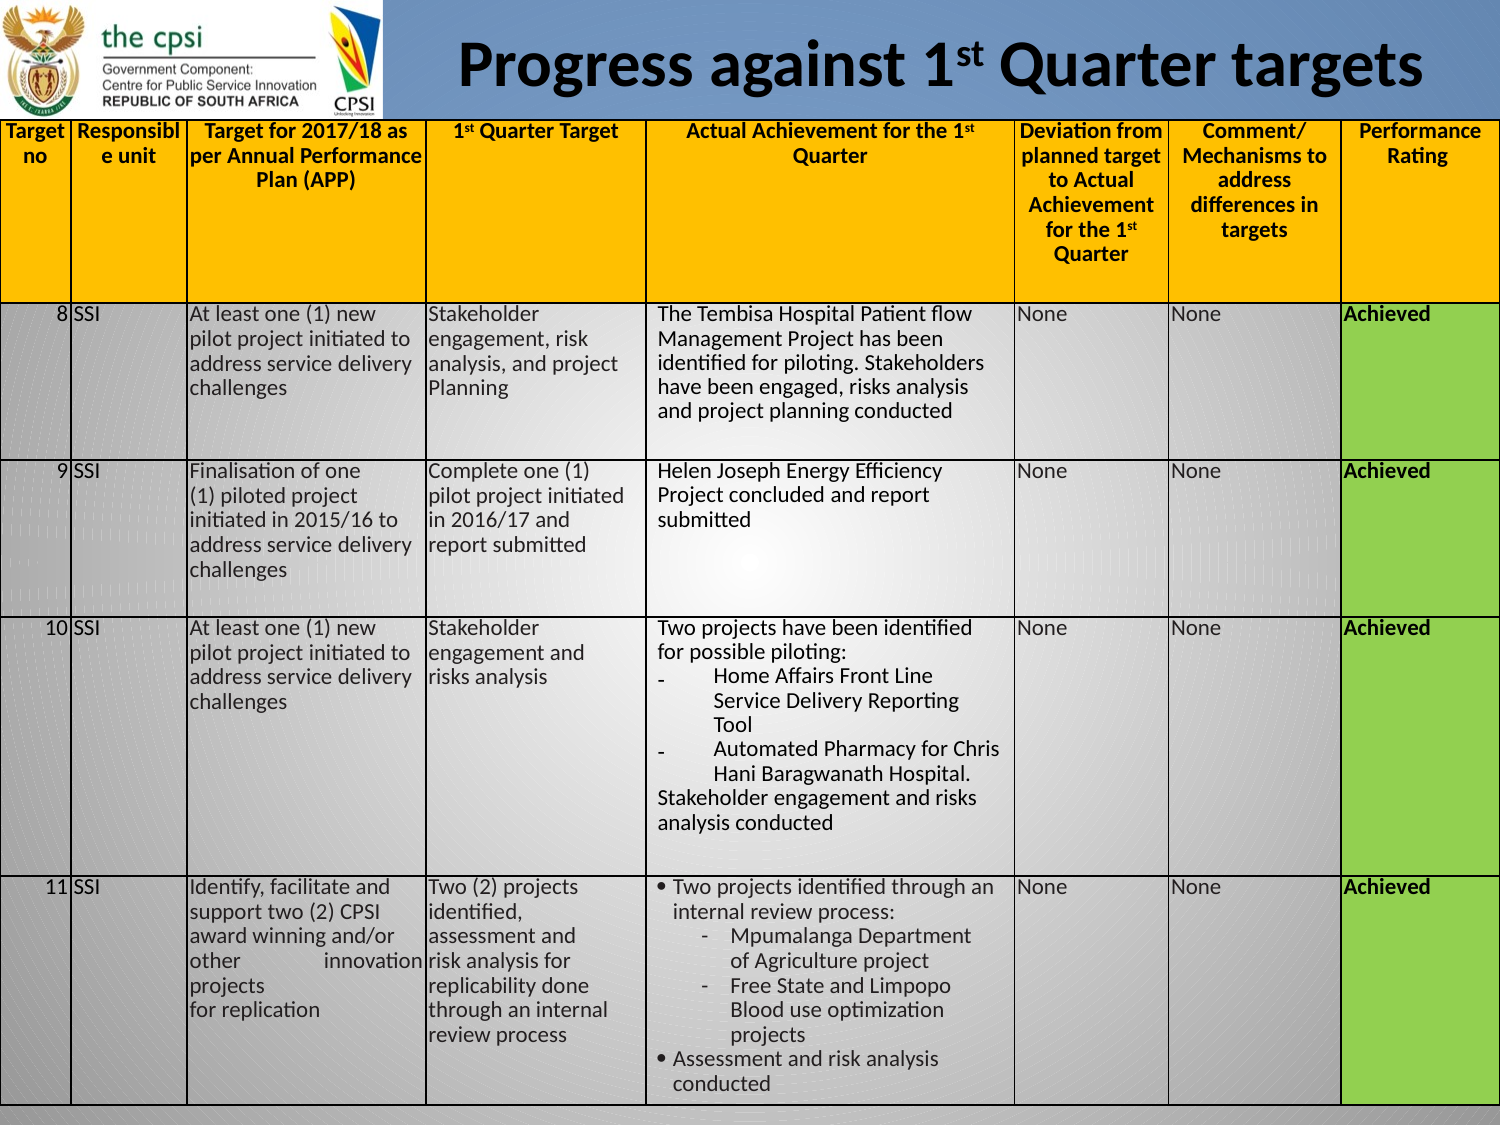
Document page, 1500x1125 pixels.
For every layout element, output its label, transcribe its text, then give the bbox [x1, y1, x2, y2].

table_cell Stakeholder engagement and risks analysis [427, 618, 645, 875]
table_header Actual Achievement for the 1st Quarter [647, 121, 1014, 302]
title Progress against 1st Quarter targets [382, 0, 1500, 119]
table_cell Achieved [1342, 877, 1499, 1104]
table_cell None [1169, 461, 1340, 616]
picture [0, 0, 382, 119]
table_cell None [1015, 877, 1168, 1104]
table_header Deviation from planned target to Actual Achievement for the 1st Quarter [1015, 121, 1168, 302]
table_cell SSI [72, 877, 186, 1104]
table_header 1st Quarter Target [427, 121, 645, 302]
table_header Performance Rating [1342, 121, 1499, 302]
table_cell 9 [1, 461, 70, 616]
table_cell SSI [72, 618, 186, 875]
table_cell Two (2) projects identified, assessment and risk analysis for replicability done through an internal review process [427, 877, 645, 1104]
table_header Target for 2017/18 as per Annual Performance Plan (APP) [188, 121, 425, 302]
table_cell None [1169, 877, 1340, 1104]
table_cell Complete one (1) pilot project initiated in 2016/17 and report submitted [427, 461, 645, 616]
table_cell Helen Joseph Energy Efficiency Project concluded and report submitted [647, 461, 1014, 616]
table_cell SSI [72, 461, 186, 616]
table_cell 8 [1, 304, 70, 459]
table_cell The Tembisa Hospital Patient flow Management Project has been identified for piloting. Stakeholders have been engaged, risks analysis and project planning conducted [647, 304, 1014, 459]
table_cell At least one (1) new pilot project initiated to address service delivery challenges [188, 618, 425, 875]
table_cell At least one (1) new pilot project initiated to address service delivery challenges [188, 304, 425, 459]
table_cell Finalisation of one (1) piloted project initiated in 2015/16 to address service delivery challenges [188, 461, 425, 616]
table_cell 11 [1, 877, 70, 1104]
table_cell None [1169, 618, 1340, 875]
table_header Target no [1, 121, 70, 302]
table_cell 10 [1, 618, 70, 875]
table_cell None [1015, 618, 1168, 875]
table_cell None [1015, 304, 1168, 459]
table_cell Stakeholder engagement, risk analysis, and project Planning [427, 304, 645, 459]
table_cell None [1015, 461, 1168, 616]
table_cell SSI [72, 304, 186, 459]
table_cell Achieved [1342, 304, 1499, 459]
table_header Comment/ Mechanisms to address differences in targets [1169, 121, 1340, 302]
table_cell Achieved [1342, 618, 1499, 875]
table_cell Two projects have been identified for possible piloting: Home Affairs Front Line Service Delivery Reporting Tool Automated Pharmacy for Chris Hani Baragwanath Hospital. Stakeholder engagement and risks analysis conducted [647, 618, 1014, 875]
table_cell Two projects identified through an internal review process: - Mpumalanga Department of Agriculture project - Free State and Limpopo Blood use optimization projects Assessment and risk analysis conducted [647, 877, 1014, 1104]
table_header Responsible unit [72, 121, 186, 302]
table_cell Achieved [1342, 461, 1499, 616]
table_cell None [1169, 304, 1340, 459]
table_cell Identify, facilitate and support two (2) CPSI award winning and/or other innovation projects for replication [188, 877, 425, 1104]
